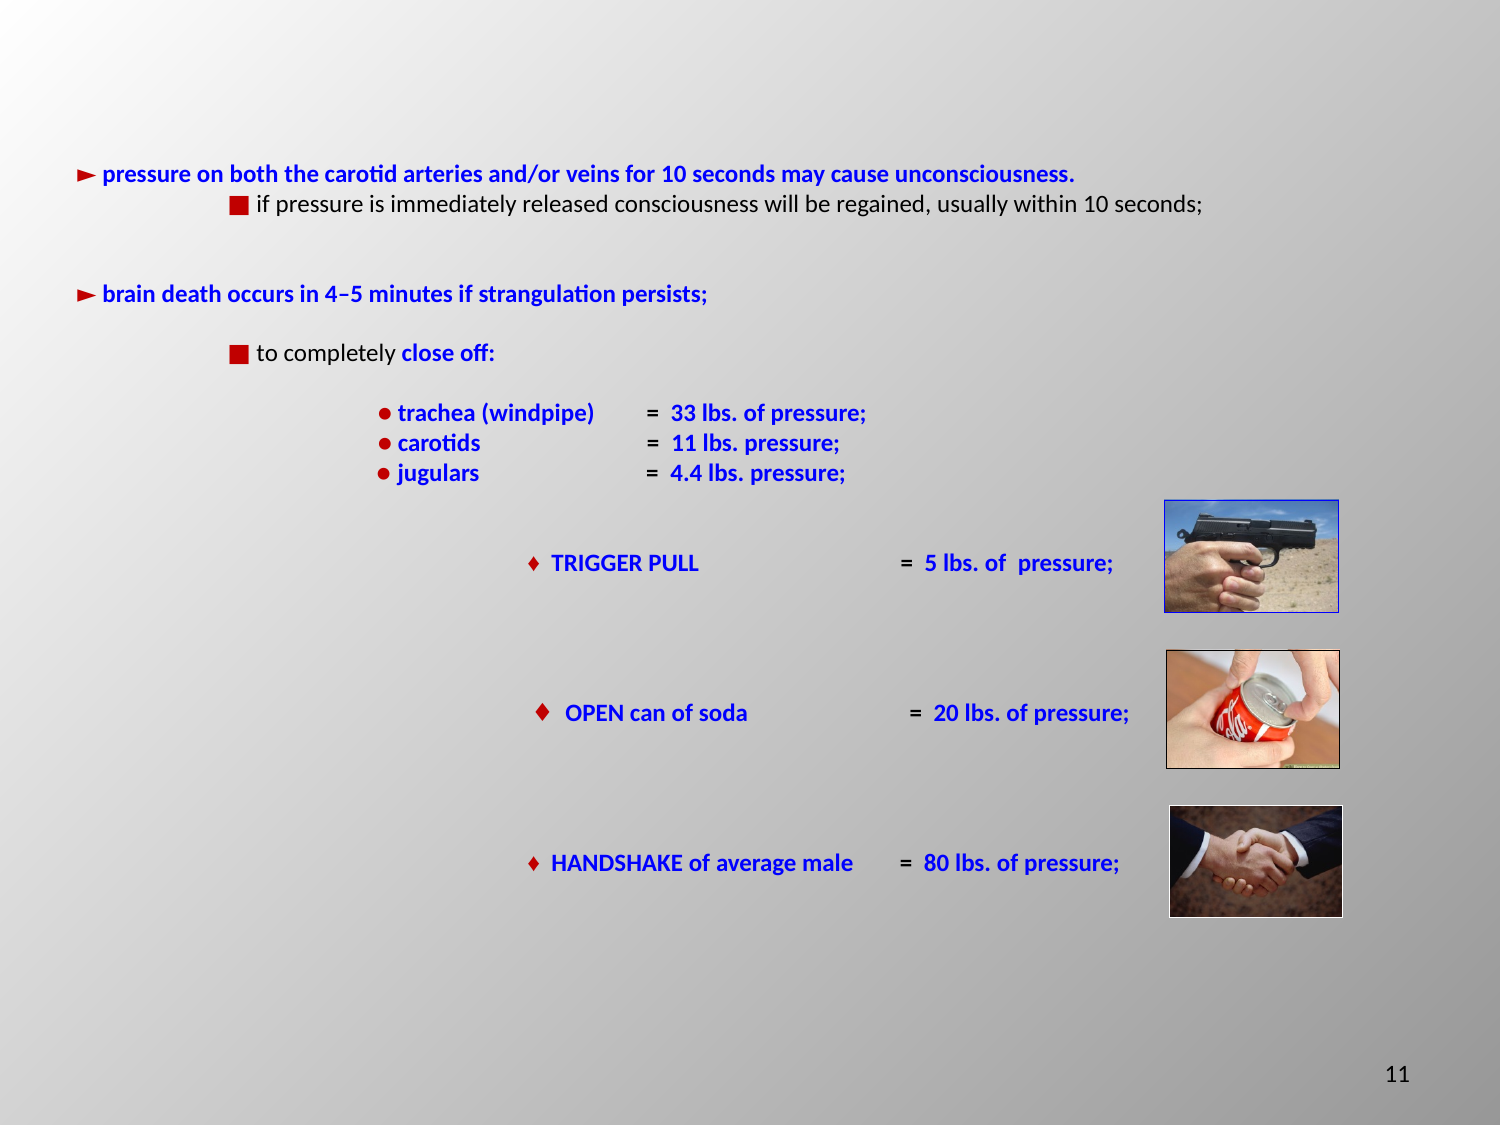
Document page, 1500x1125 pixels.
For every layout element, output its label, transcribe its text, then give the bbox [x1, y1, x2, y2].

slide_number 11 [1074, 1042, 1425, 1103]
picture [1164, 499, 1339, 614]
picture [1166, 649, 1340, 769]
text_box ► pressure on both the carotid arteries and/or veins for 10 seconds may cause unconsciousness. ■ if pressure is immediately released consciousness will be regained, usually within 10 seconds; ► brain death occurs in 4–5 minutes if strangulation persists; ■ to completely close off: ● trachea (windpipe) = 33 lbs. of pressure; ● carotids = 11 lbs. pressure; ● jugulars = 4.4 lbs. pressure; ♦ TRIGGER PULL = 5 lbs. of pressure; ♦ OPEN can of soda = 20 lbs. of pressure; ♦ HANDSHAKE of average male = 80 lbs. of pressure; [62, 149, 1450, 884]
picture [1169, 805, 1343, 918]
